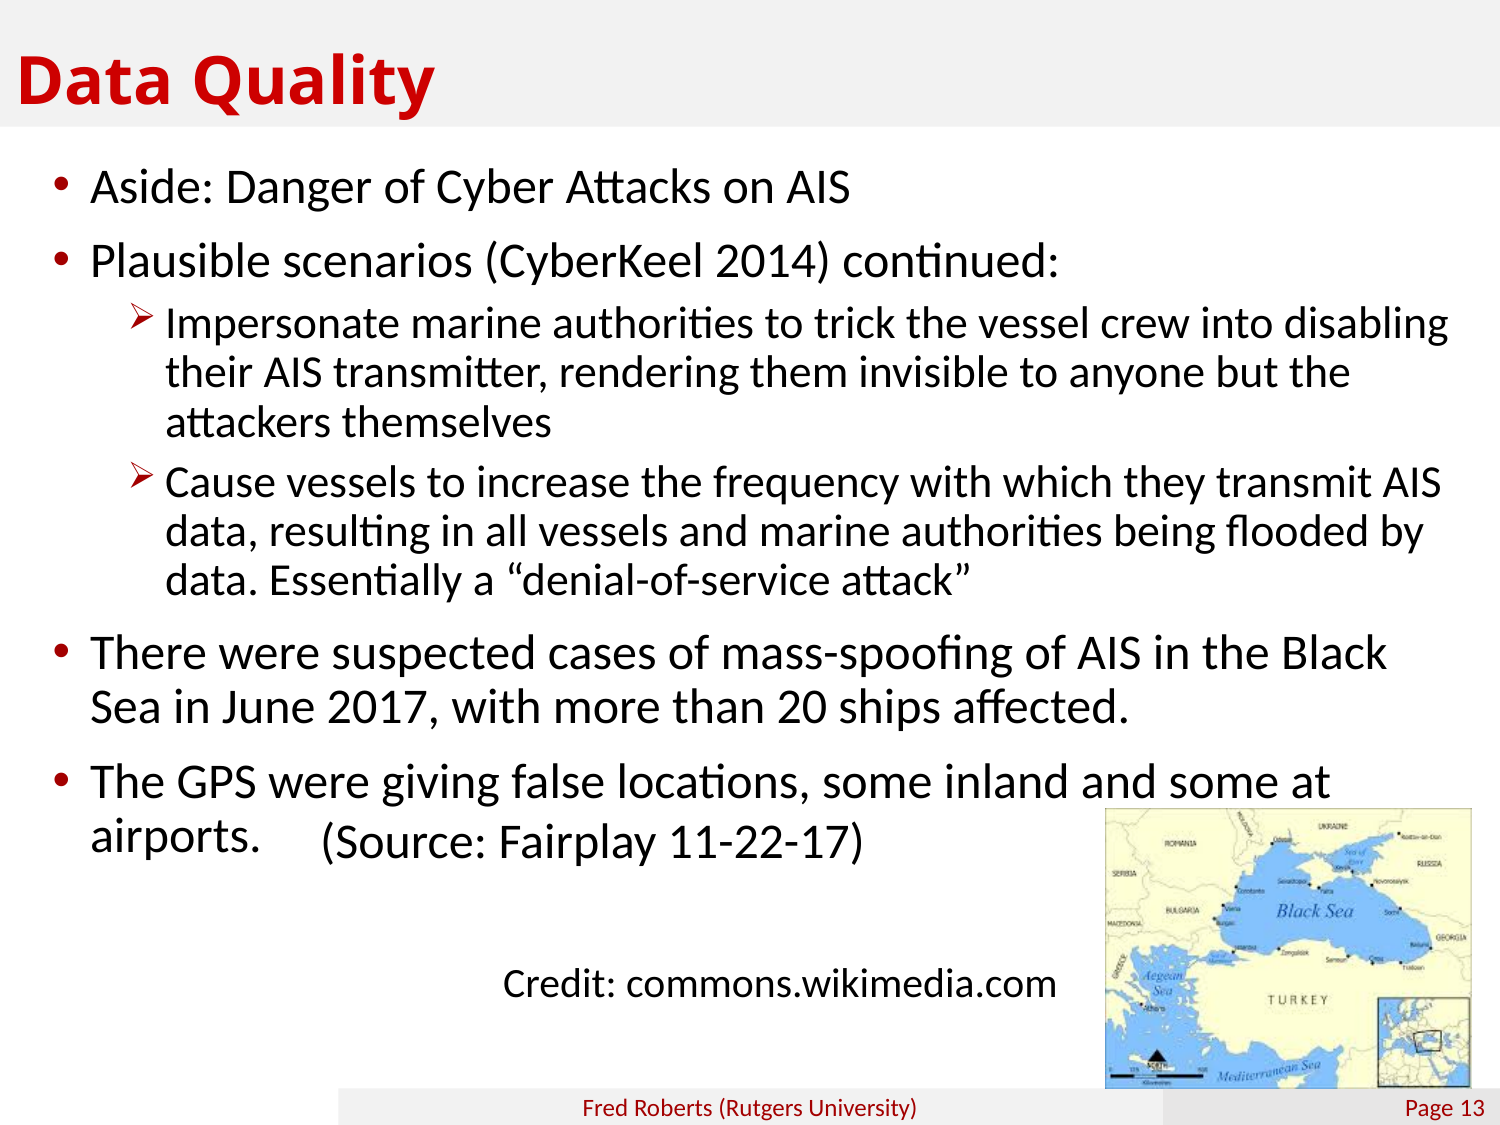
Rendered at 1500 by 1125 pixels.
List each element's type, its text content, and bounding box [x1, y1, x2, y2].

text_box Credit: commons.wikimedia.com [488, 948, 1073, 1014]
picture [1105, 808, 1472, 1089]
text_box (Source: Fairplay 11-22-17) [305, 800, 881, 876]
list Aside: Danger of Cyber Attacks on AIS Plausible scenarios (CyberKeel 2014) continued: Impersonate marine authorities to trick the vessel crew into disabling their AIS transmitter, rendering them invisible to anyone but the attackers themselves Cause vessels to increase the frequency with which they transmit AIS data, resulting in all vessels and marine authorities being flooded by data. Essentially a “denial-of-service attack” There were suspected cases of mass-spoofing of AIS in the Black Sea in June 2017, with more than 20 ships affected. The GPS were giving false locations, some inland and some at airports. [37, 146, 1472, 1060]
title Data Quality [0, 0, 1500, 127]
footer Fred Roberts (Rutgers University) [338, 1088, 1162, 1125]
slide_number Page 12 [1162, 1088, 1500, 1125]
